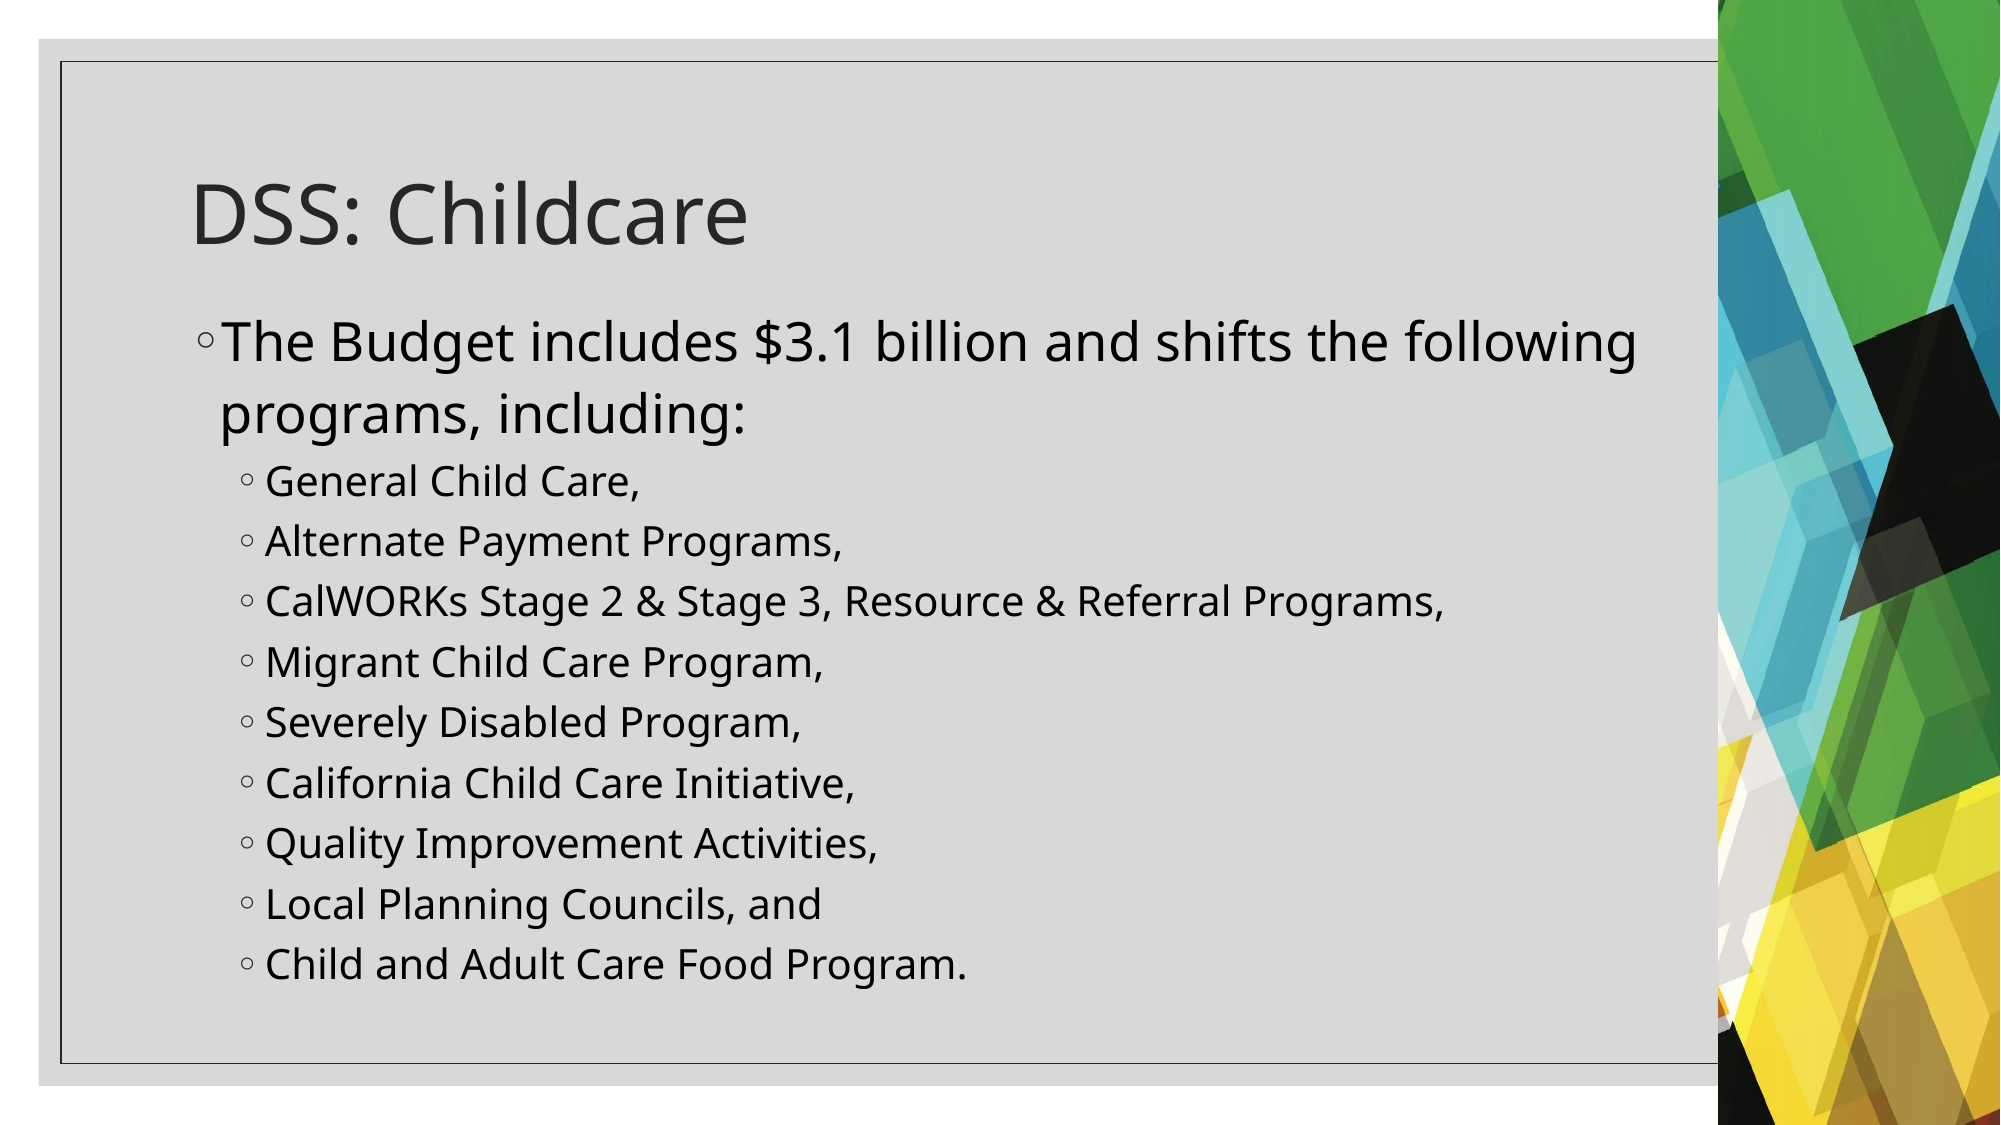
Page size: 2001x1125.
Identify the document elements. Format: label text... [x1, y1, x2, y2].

list The Budget includes $3.1 billion and shifts the following programs, including: General Child Care, Alternate Payment Programs, CalWORKs Stage 2 & Stage 3, Resource & Referral Programs, Migrant Child Care Program, Severely Disabled Program, California Child Care Initiative, Quality Improvement Activities, Local Planning Councils, and Child and Adult Care Food Program. [174, 293, 1712, 1044]
title DSS: Childcare [174, 105, 1712, 293]
picture [1718, 0, 2000, 1125]
